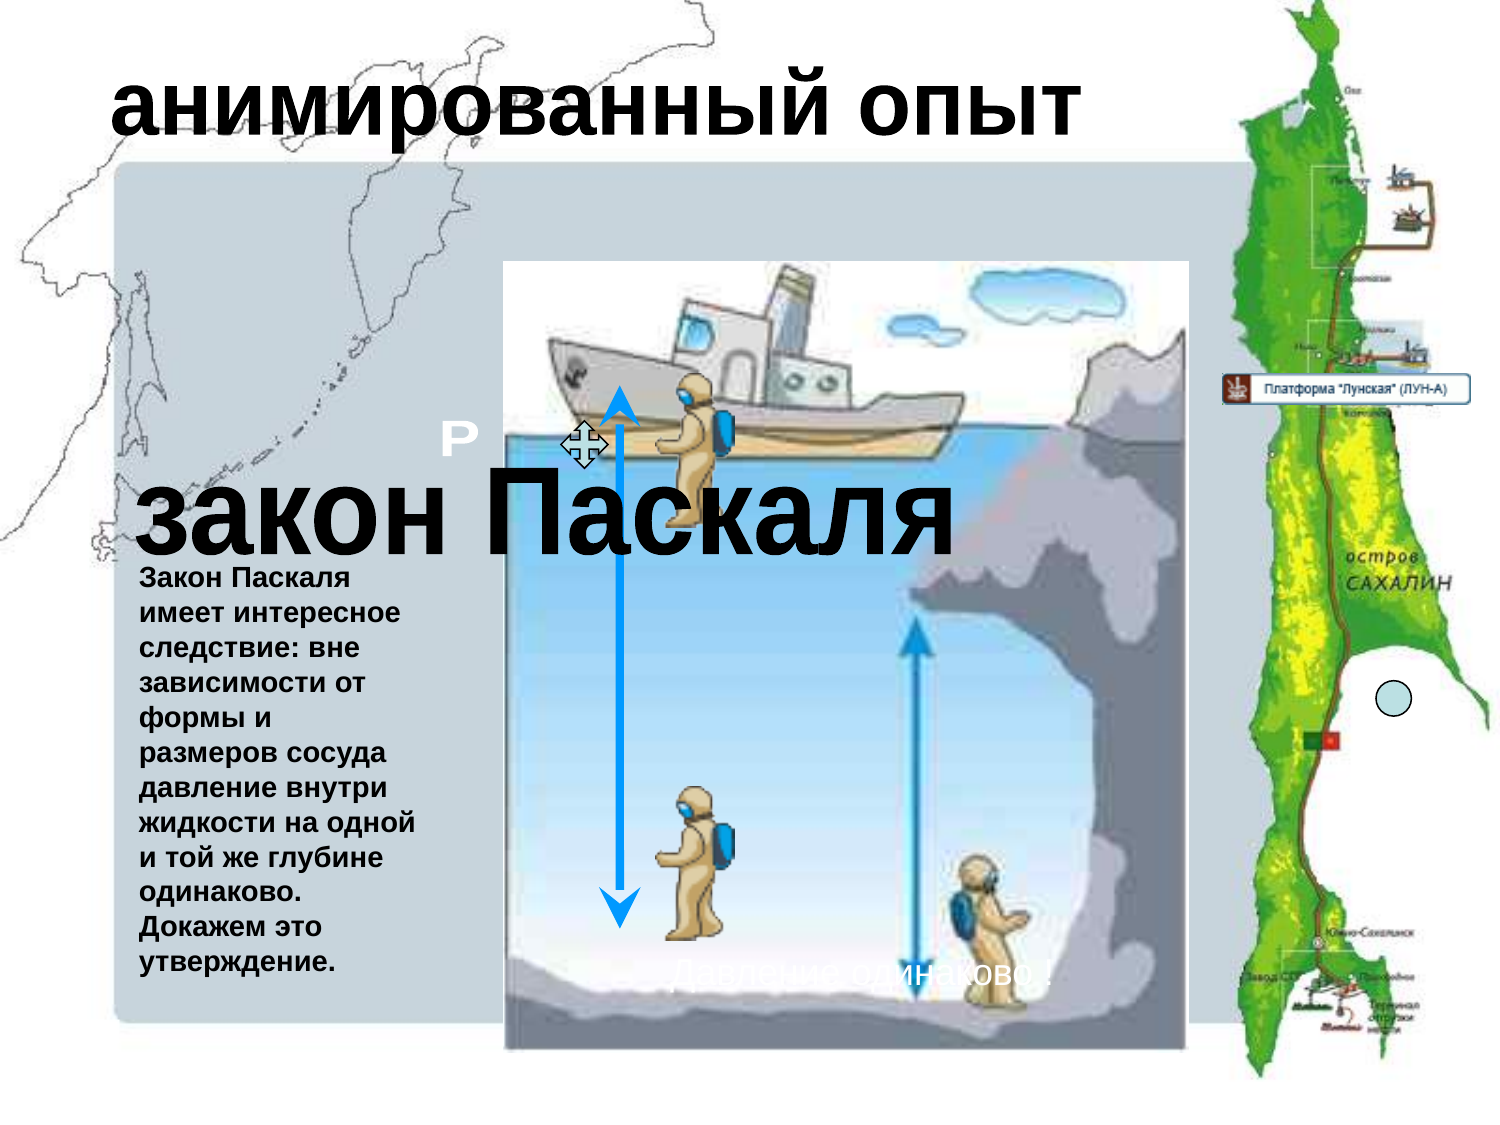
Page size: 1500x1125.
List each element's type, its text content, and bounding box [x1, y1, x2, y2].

text_box [1375, 680, 1412, 717]
text_box Закон Паскаля имеет интересное следствие: вне зависимости от формы и размеров сосуда давление внутри жидкости на одной и той же глубине одинаково. Докажем это утверждение. [123, 550, 431, 1020]
picture [0, 0, 1500, 1125]
